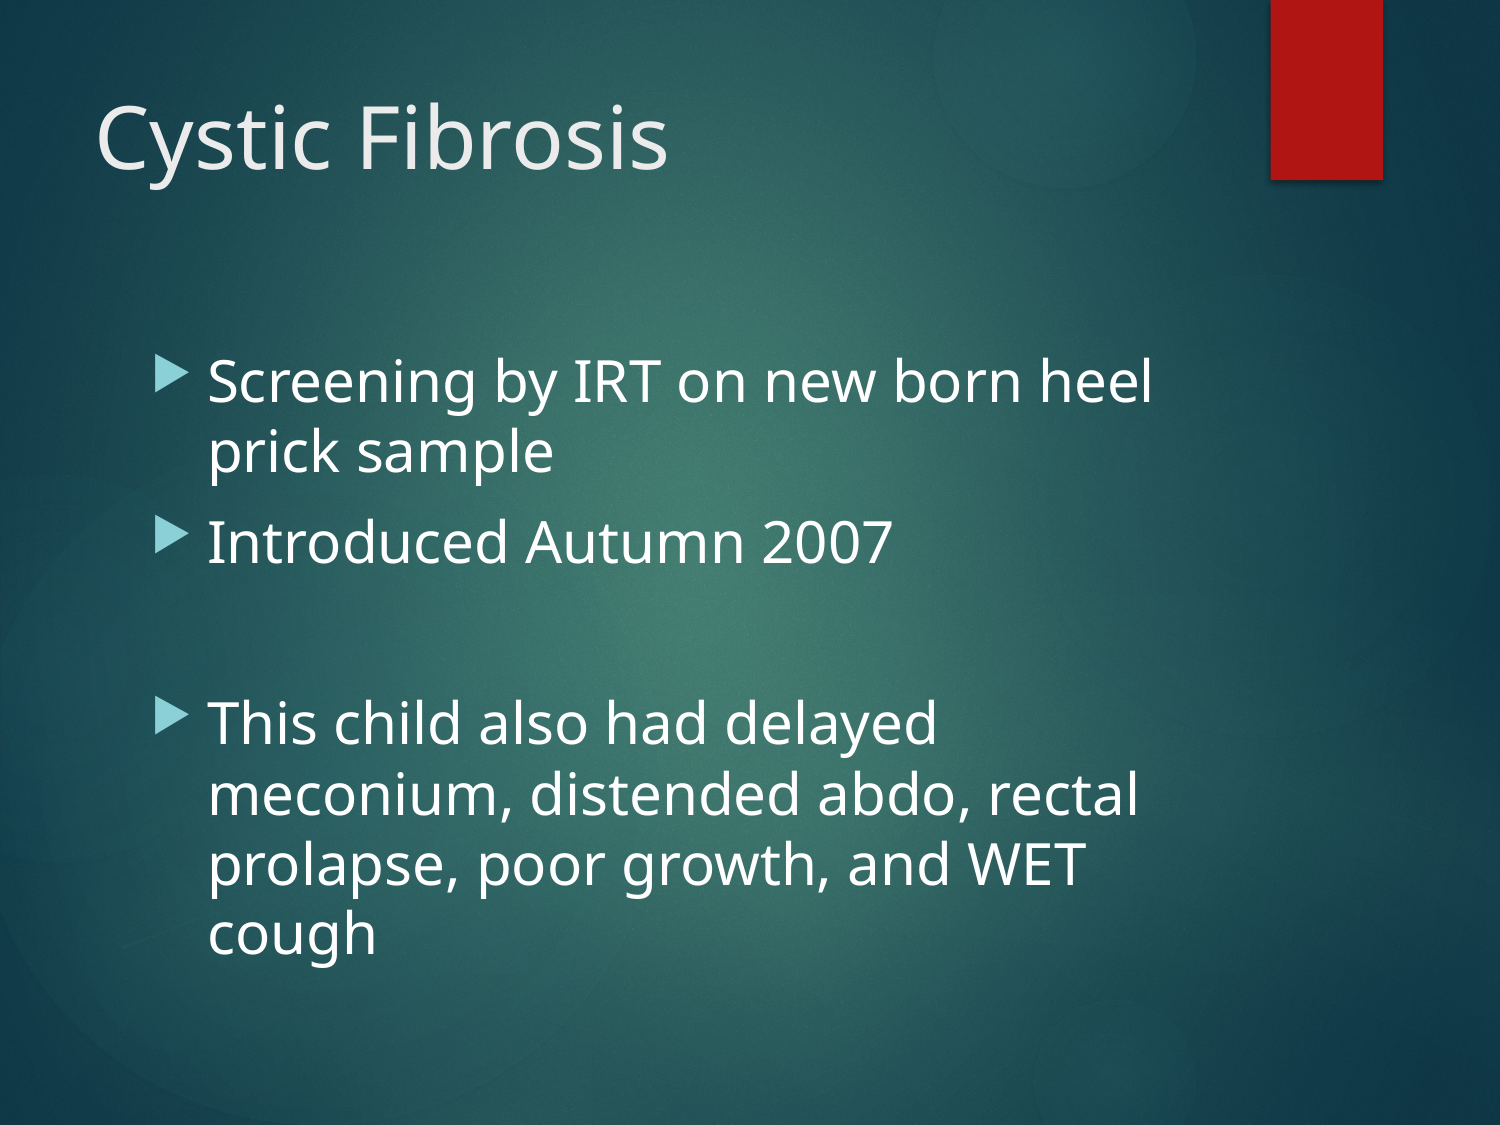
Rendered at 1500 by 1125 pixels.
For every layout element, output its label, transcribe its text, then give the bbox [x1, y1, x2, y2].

title Cystic Fibrosis [79, 74, 1237, 304]
list Screening by IRT on new born heel prick sample Introduced Autumn 2007 This child also had delayed meconium, distended abdo, rectal prolapse, poor growth, and WET cough [135, 336, 1237, 1025]
